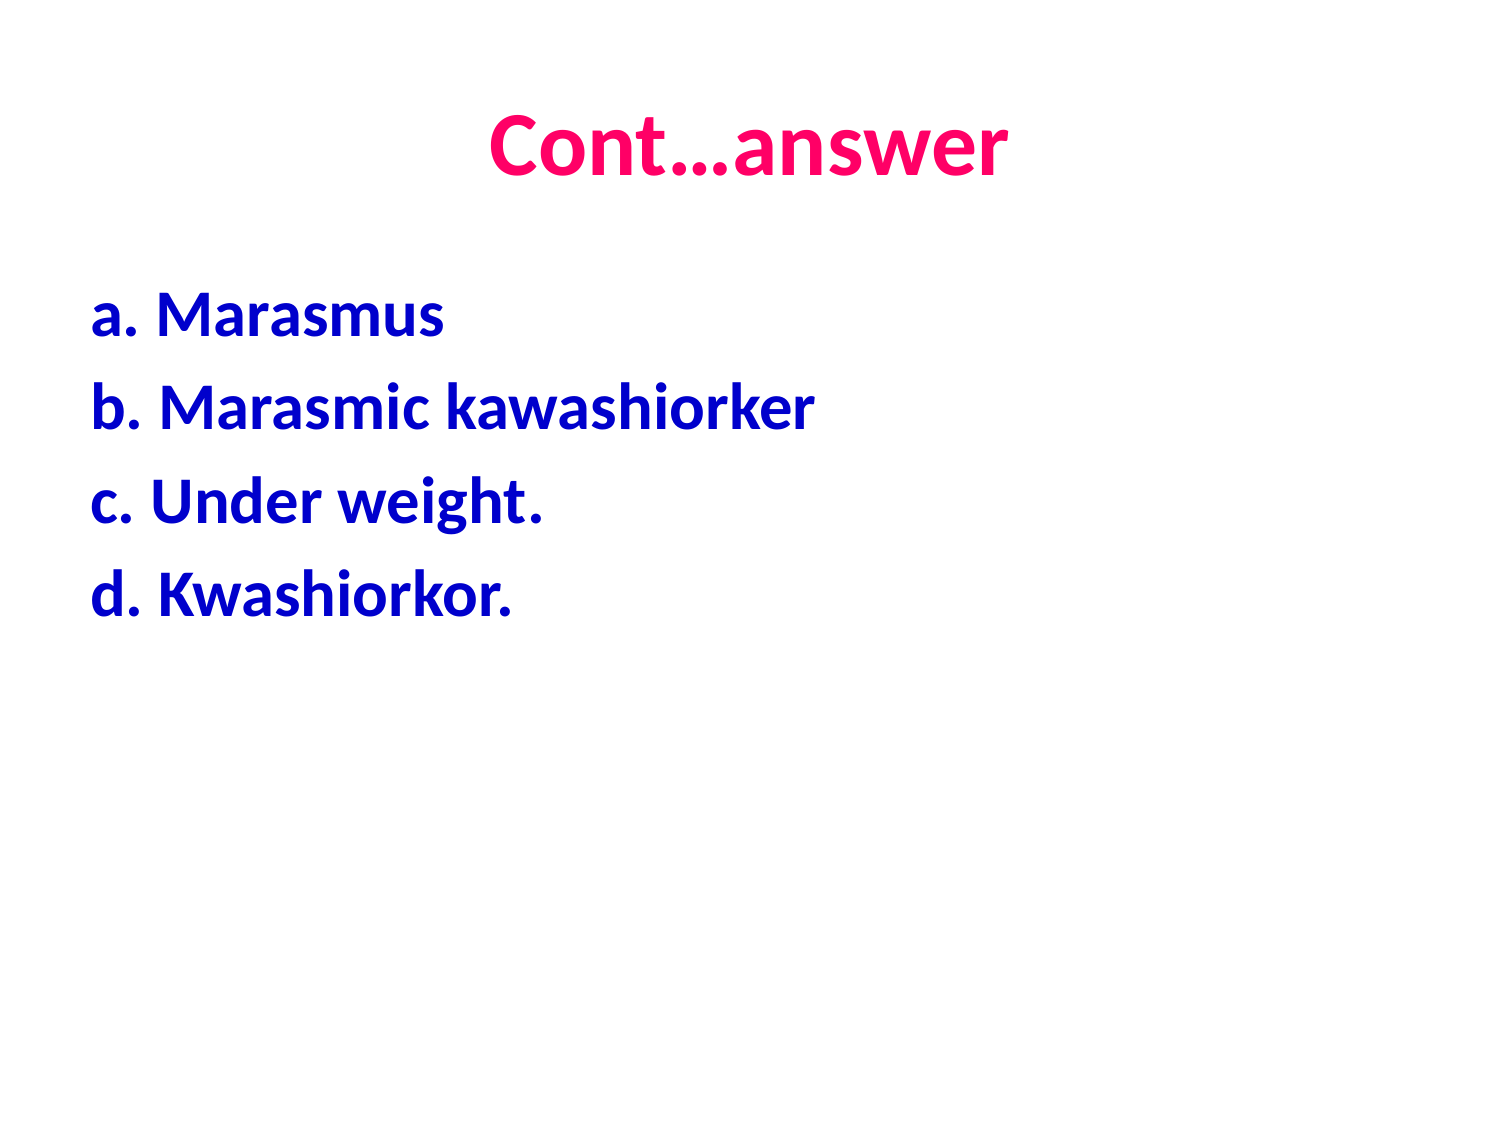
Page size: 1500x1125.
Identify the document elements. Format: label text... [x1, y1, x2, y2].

title Cont…answer [75, 45, 1425, 233]
list a. Marasmus b. Marasmic kawashiorker c. Under weight. d. Kwashiorkor. [75, 262, 1425, 1005]
